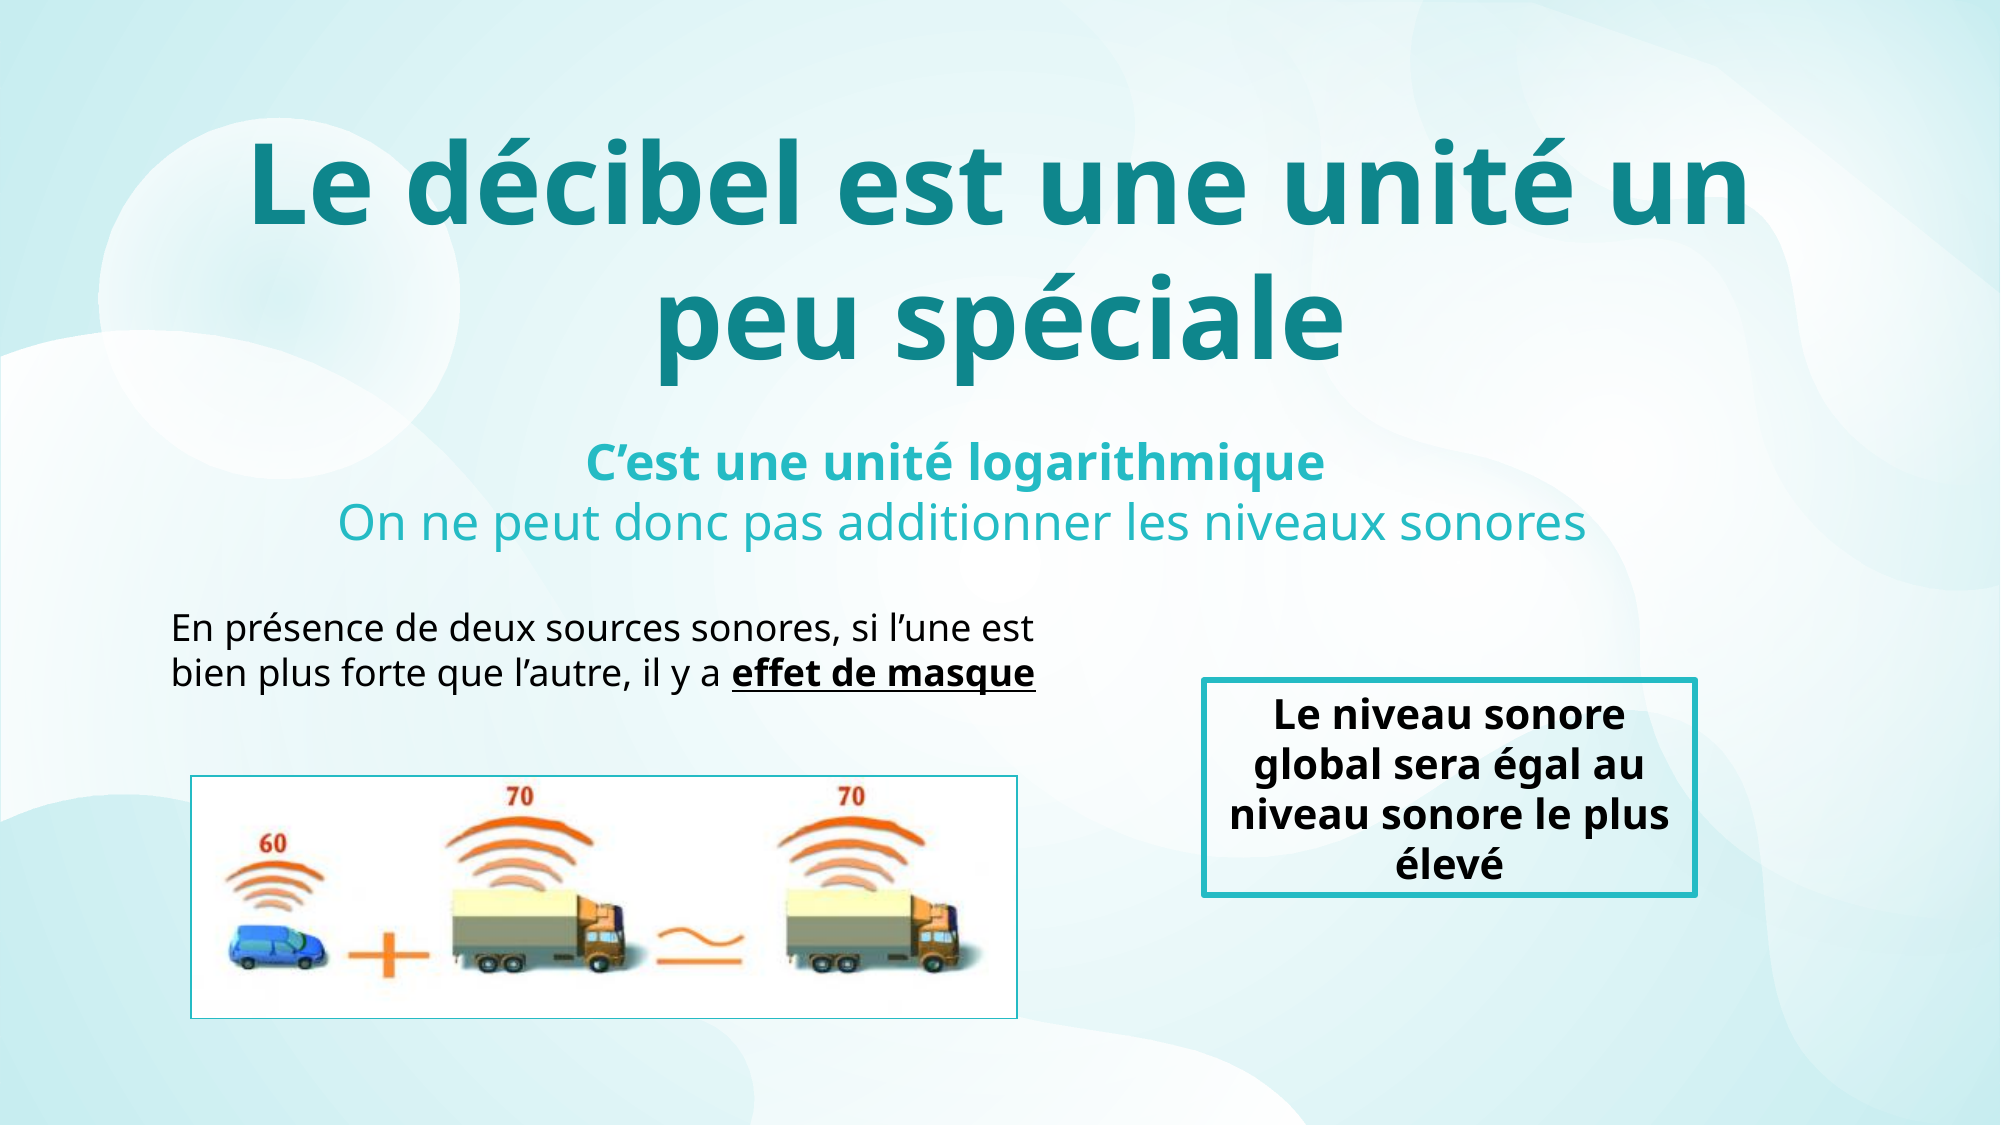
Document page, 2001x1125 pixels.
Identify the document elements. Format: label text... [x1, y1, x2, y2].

text_box En présence de deux sources sonores, si l’une est bien plus forte que l’autre, il y a effet de masque [155, 596, 1080, 702]
text_box Le niveau sonore global sera égal au niveau sonore le plus élevé [1203, 680, 1696, 896]
picture [191, 776, 1017, 1019]
list C’est une unité logarithmique On ne peut donc pas additionner les niveaux sonores [104, 415, 1793, 581]
title Le décibel est une unité un peu spéciale [155, 97, 1844, 208]
